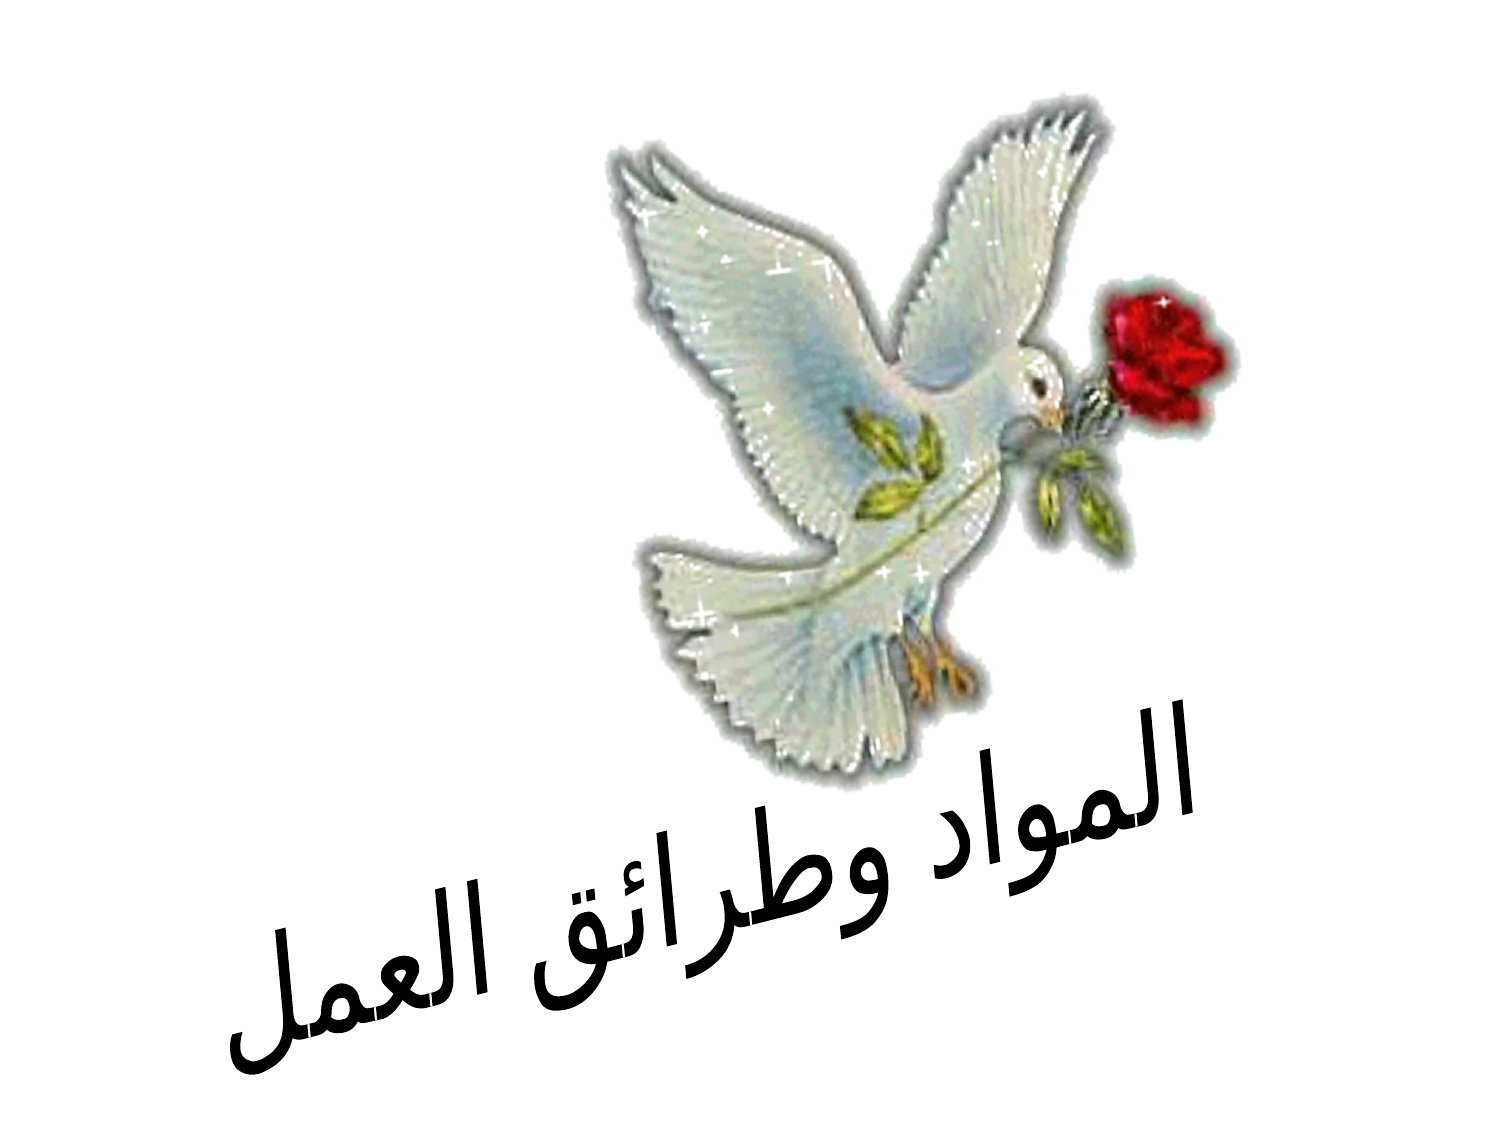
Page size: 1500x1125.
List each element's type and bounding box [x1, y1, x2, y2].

picture [578, 65, 1293, 819]
